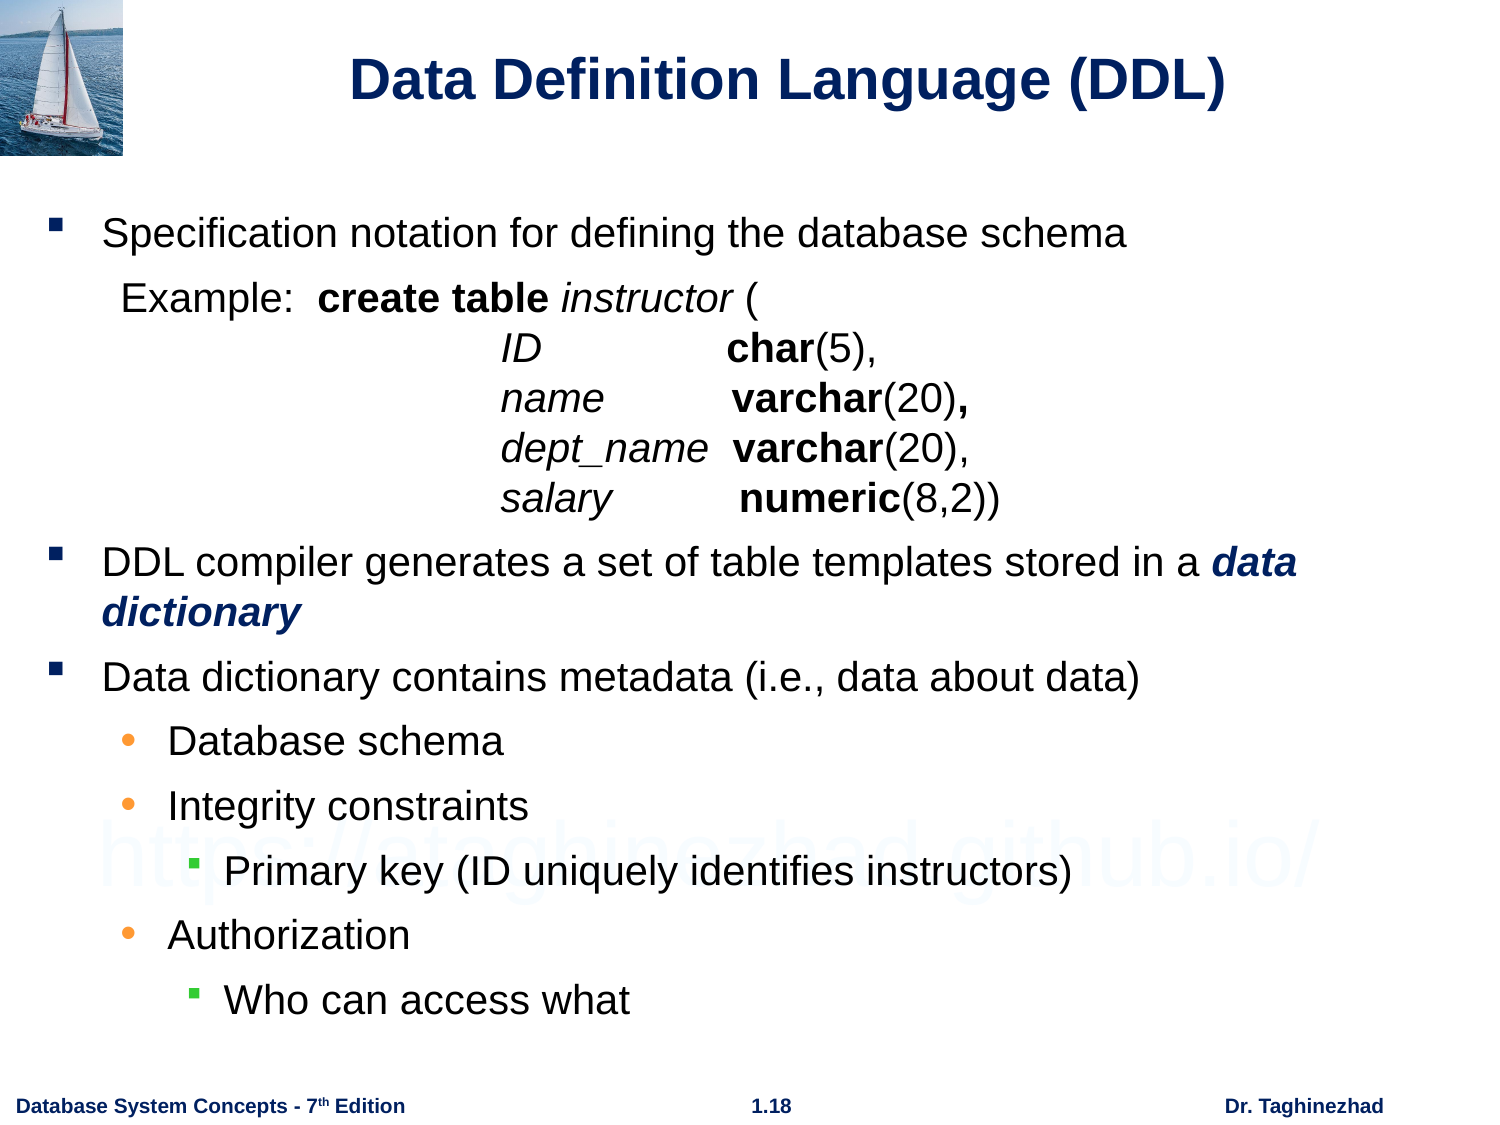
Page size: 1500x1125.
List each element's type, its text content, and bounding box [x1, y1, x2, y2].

list Specification notation for defining the database schema Example: create table instructor ( ID char(5), name varchar(20), dept_name varchar(20), salary numeric(8,2)) DDL compiler generates a set of table templates stored in a data dictionary Data dictionary contains metadata (i.e., data about data) Database schema Integrity constraints Primary key (ID uniquely identifies instructors) Authorization Who can access what [30, 198, 1494, 1080]
picture [0, 0, 123, 156]
title Data Definition Language (DDL) [125, 18, 1452, 120]
